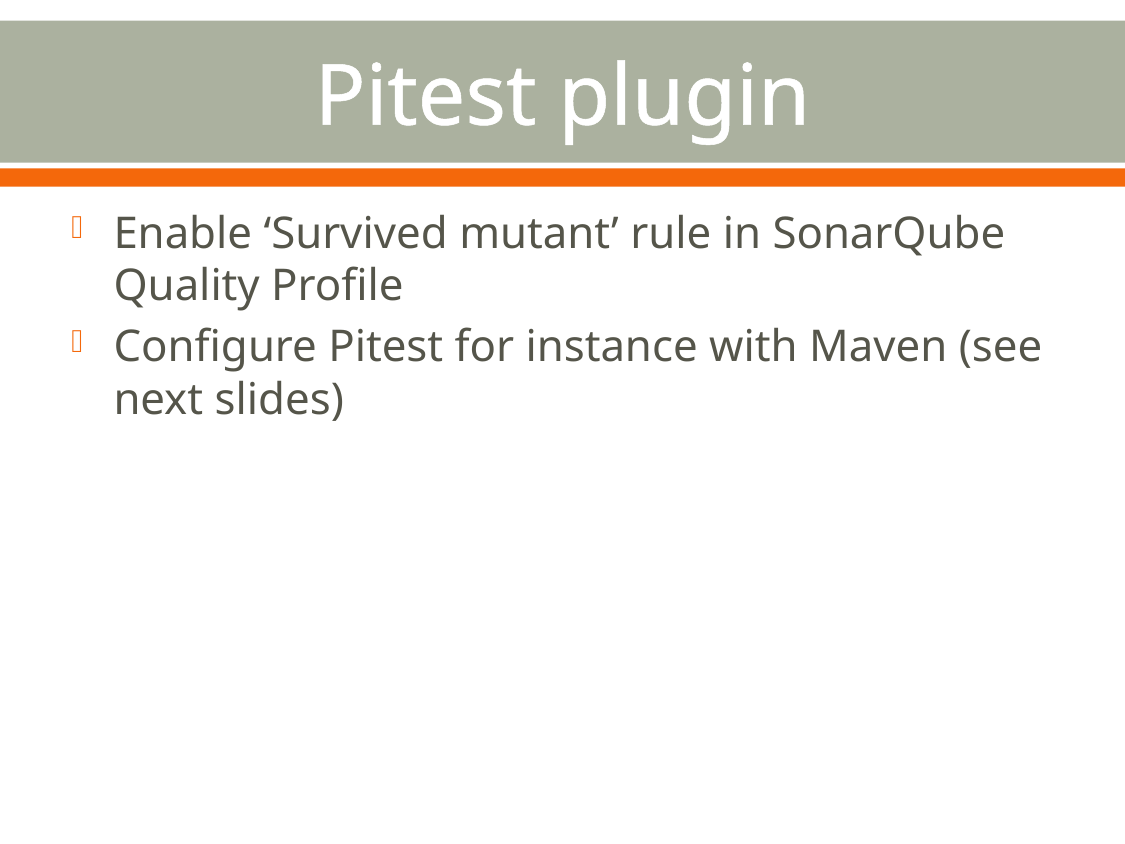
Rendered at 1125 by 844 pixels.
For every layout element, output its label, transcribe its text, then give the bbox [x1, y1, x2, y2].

title Pitest plugin [56, 22, 1069, 160]
list Enable ‘Survived mutant’ rule in SonarQube Quality Profile Configure Pitest for instance with Maven (see next slides) [56, 196, 1069, 754]
